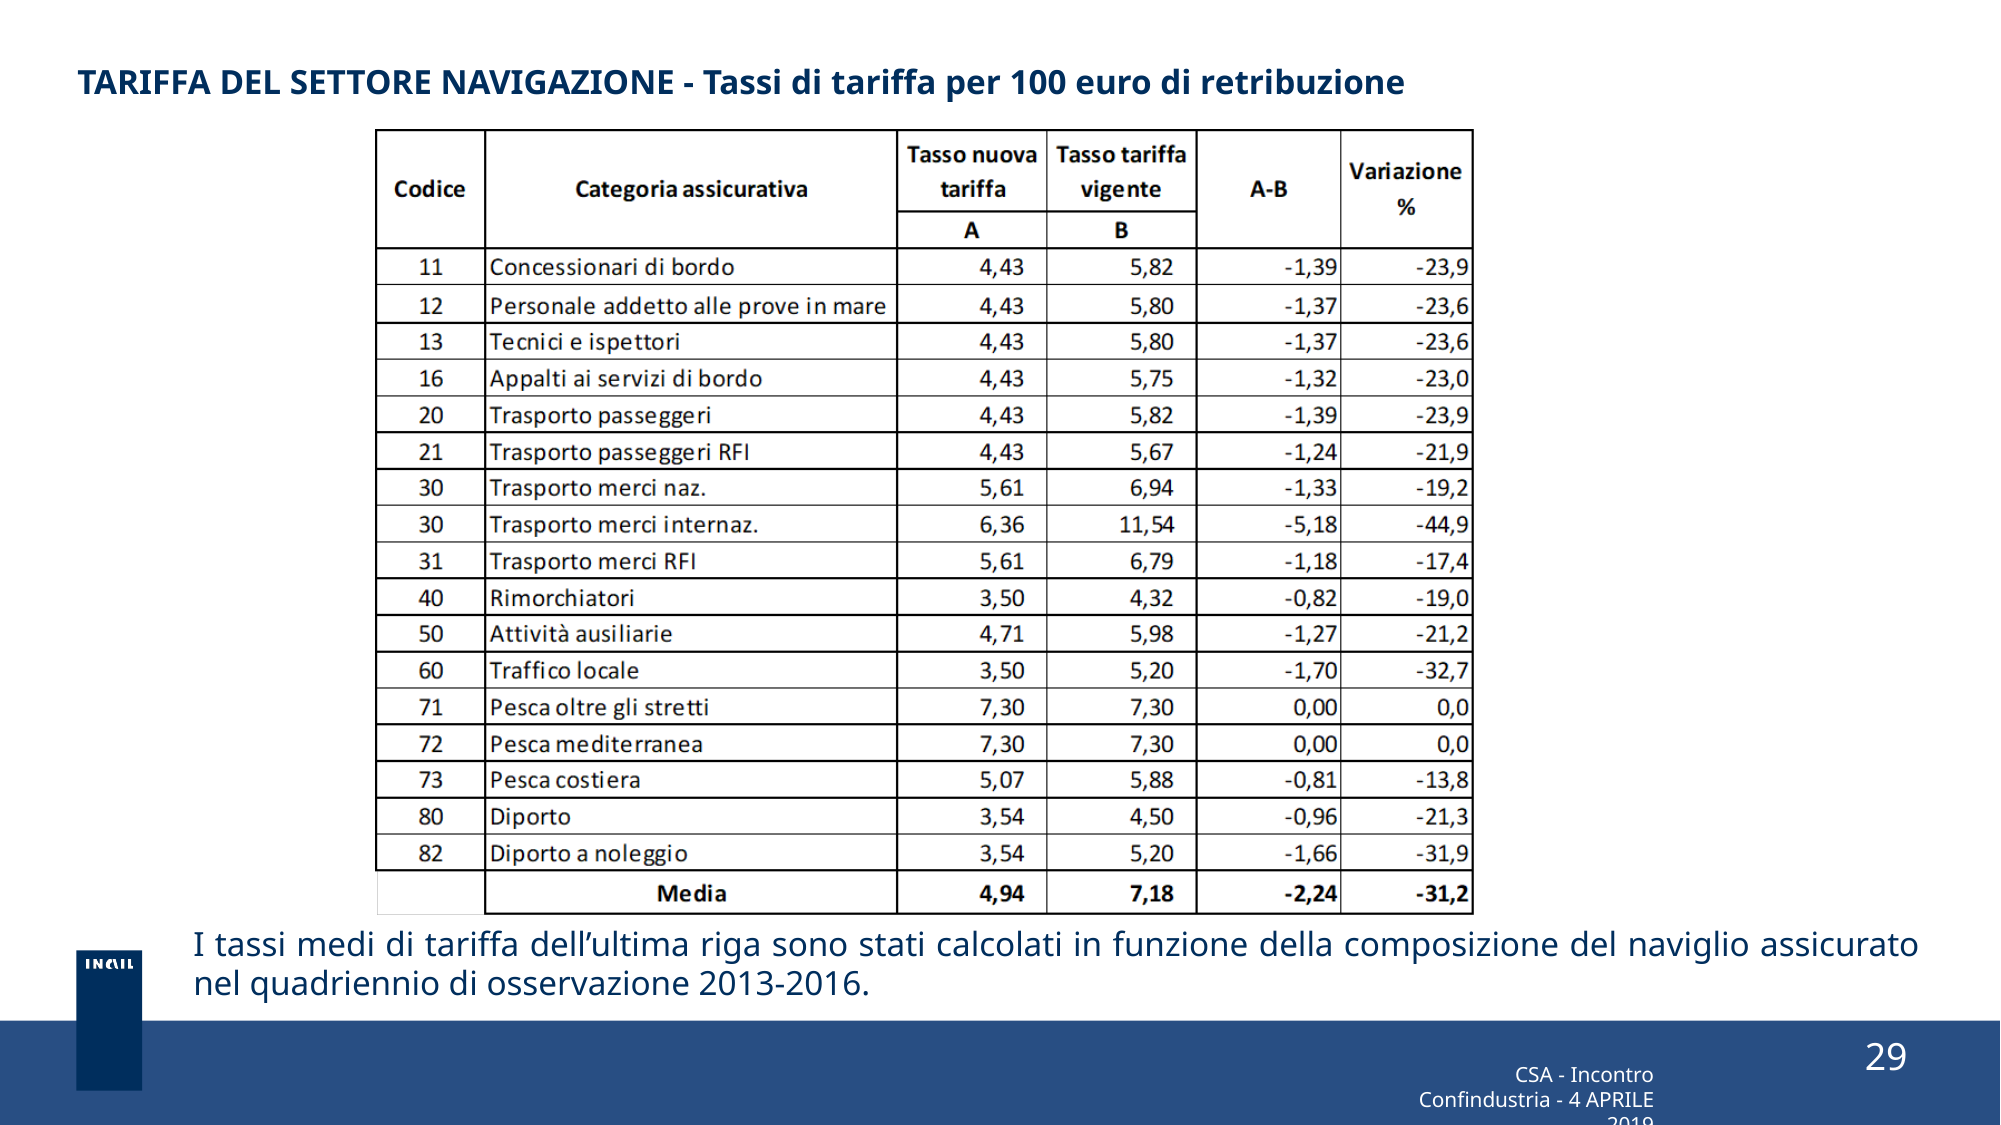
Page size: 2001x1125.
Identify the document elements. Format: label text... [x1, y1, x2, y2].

title TARIFFA DEL SETTORE NAVIGAZIONE - Tassi di tariffa per 100 euro di retribuzione [77, 41, 1897, 111]
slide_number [1417, 1061, 1654, 1122]
text_box I tassi medi di tariffa dell’ultima riga sono stati calcolati in funzione della composizione del naviglio assicurato nel quadriennio di osservazione 2013-2016. [175, 915, 1938, 1010]
slide_number 29 [1684, 1025, 1923, 1122]
picture [375, 129, 1475, 916]
